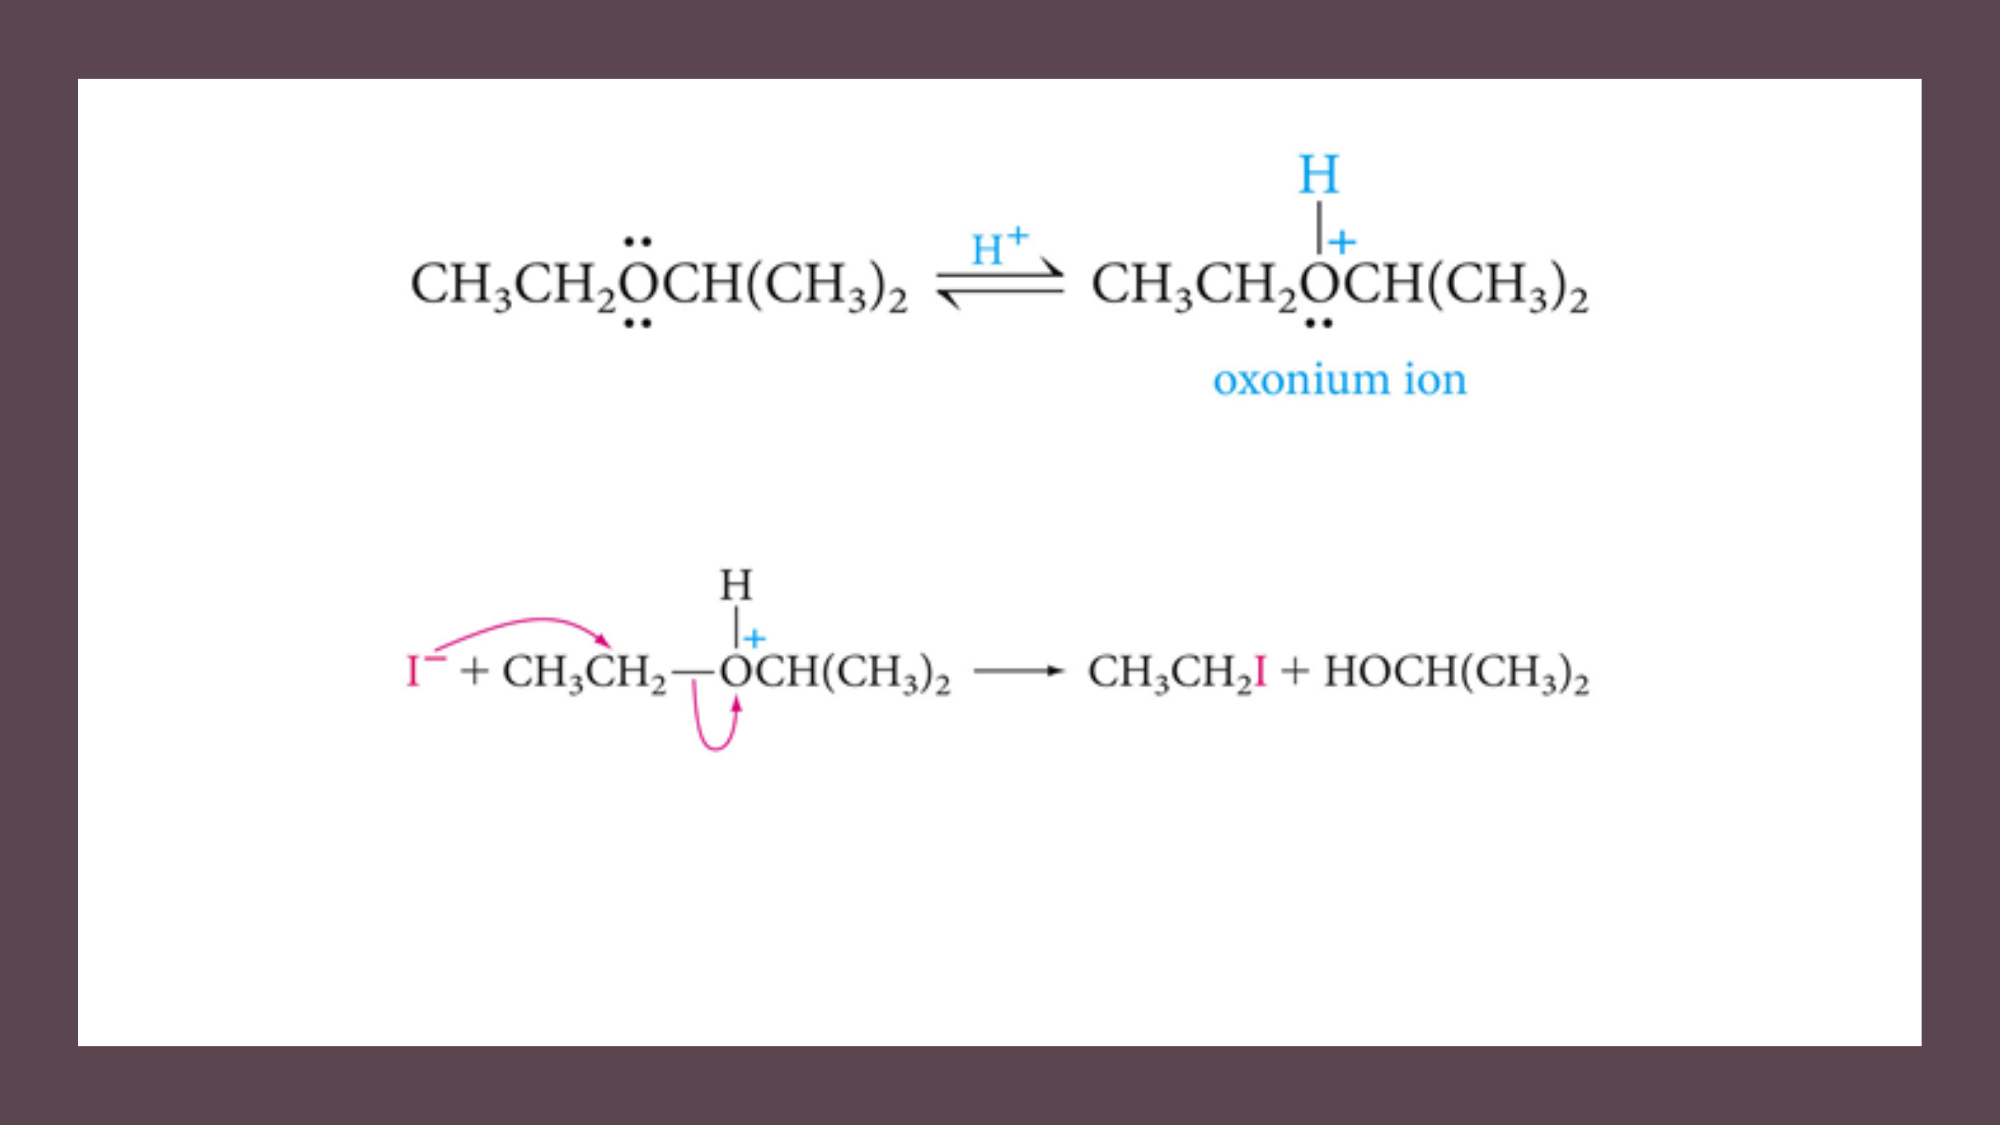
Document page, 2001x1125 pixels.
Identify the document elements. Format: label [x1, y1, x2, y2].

text_box [0, 0, 2000, 1125]
picture [390, 105, 1610, 1020]
text_box [77, 78, 1923, 1047]
